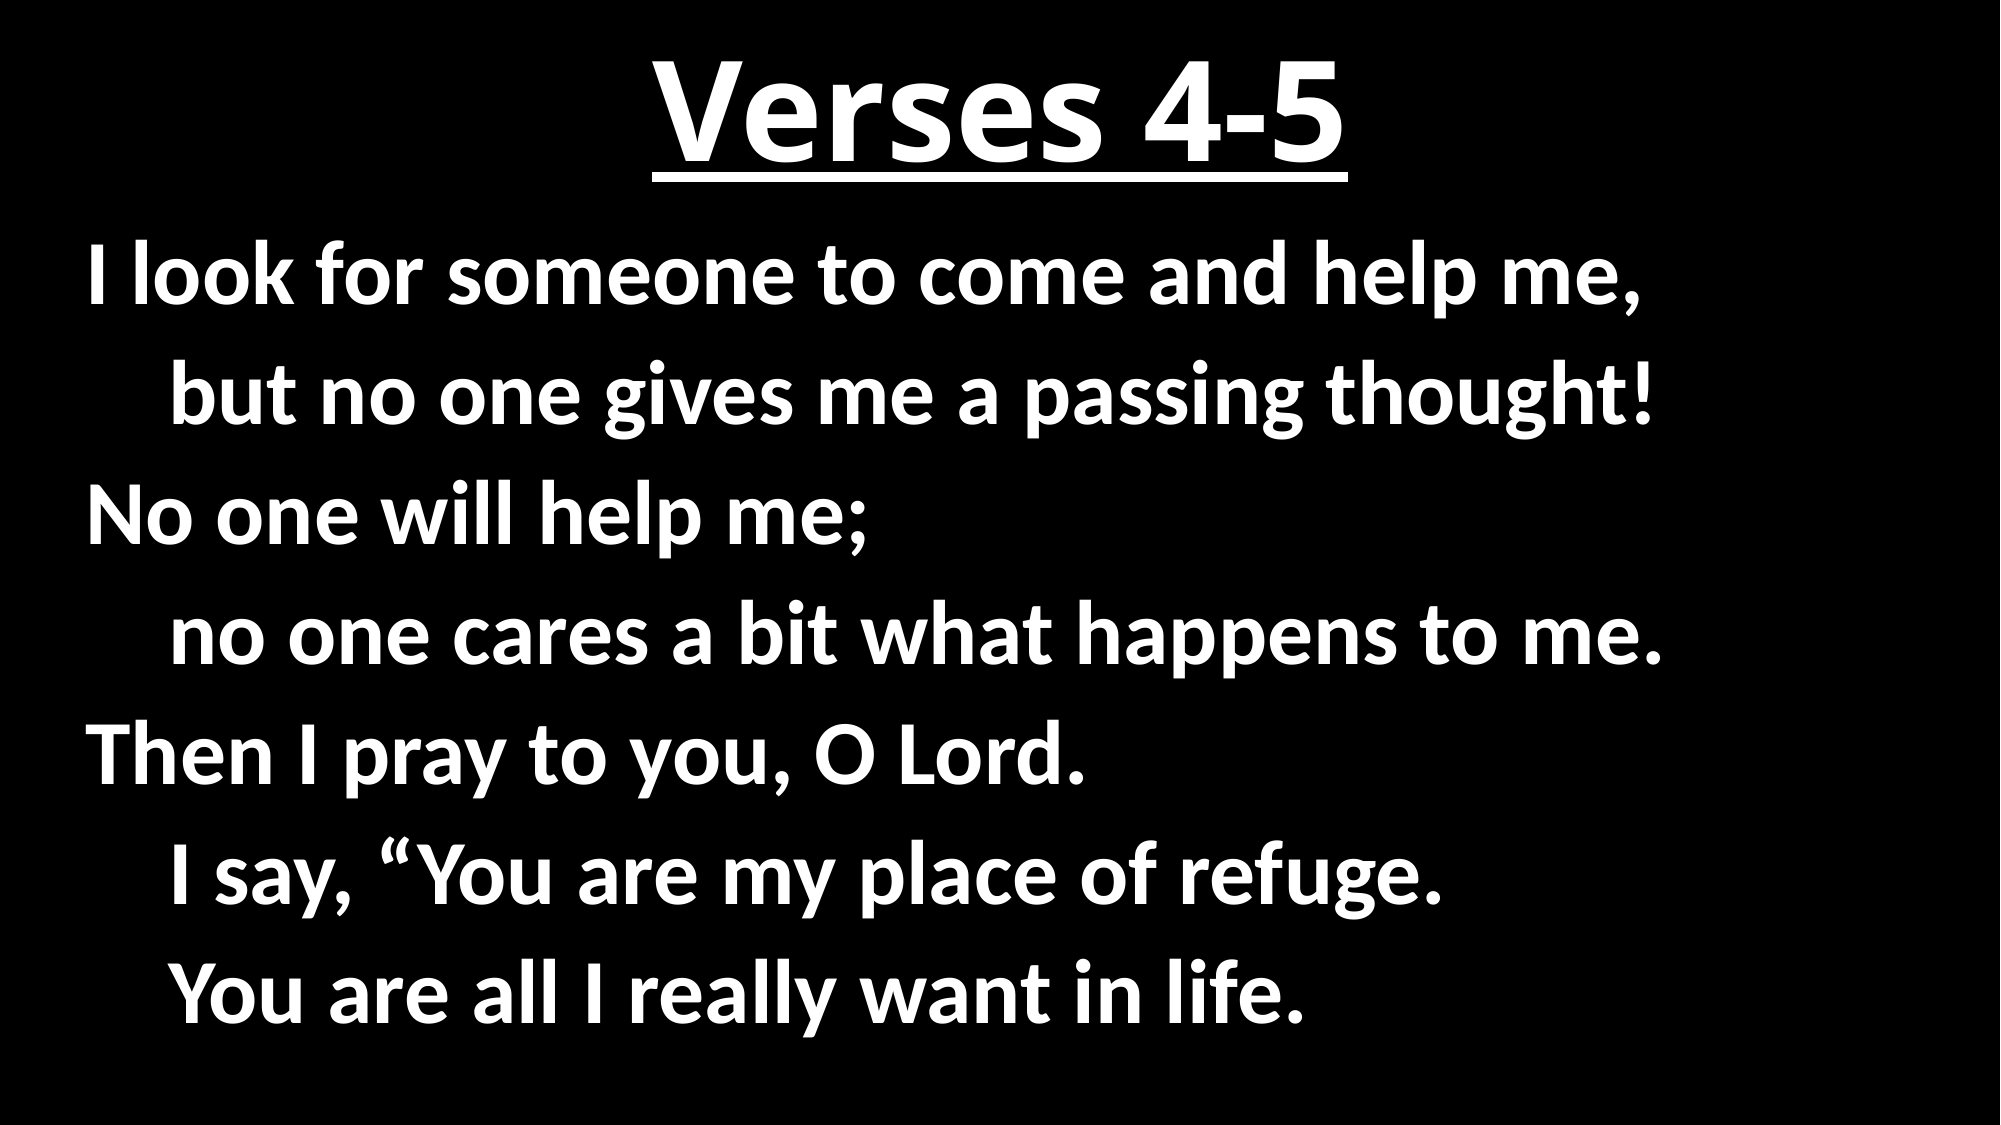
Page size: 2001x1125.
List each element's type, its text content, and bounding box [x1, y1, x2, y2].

list I look for someone to come and help me, but no one gives me a passing thought! No one will help me; no one cares a bit what happens to me. Then I pray to you, O Lord. I say, “You are my place of refuge. You are all I really want in life. [70, 217, 1863, 1107]
title Verses 4-5 [137, 32, 1863, 200]
